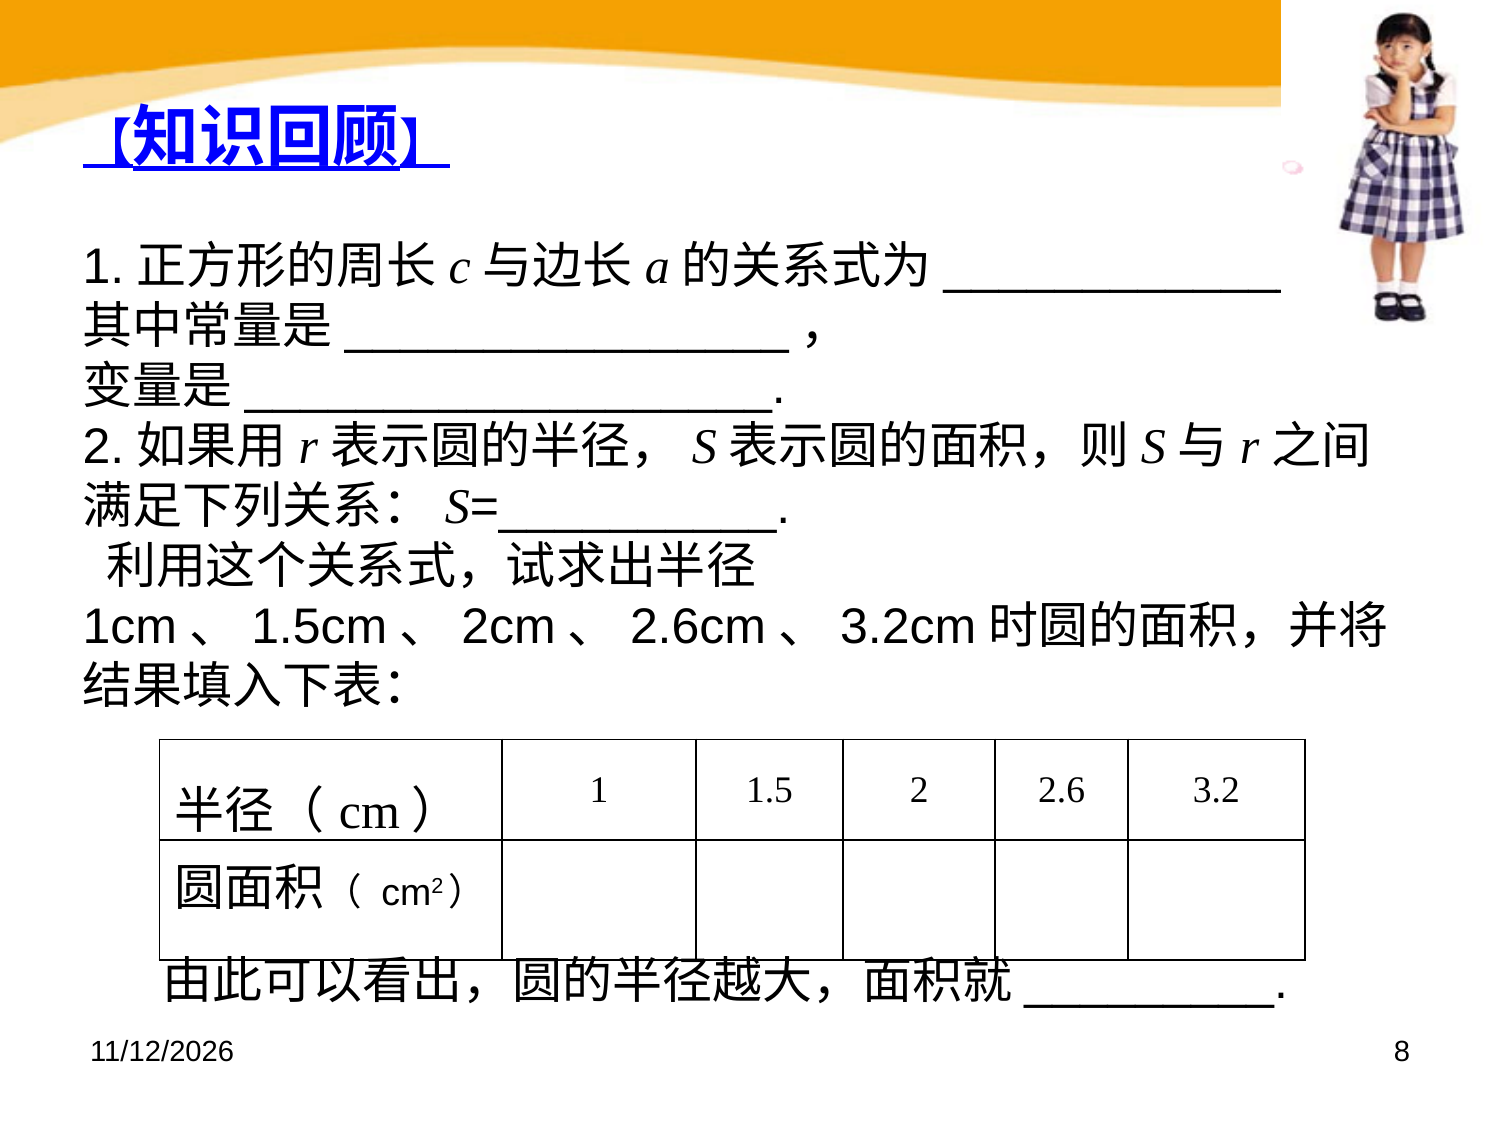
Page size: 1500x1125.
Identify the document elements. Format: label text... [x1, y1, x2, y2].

text_box 【知识回顾】 1.正方形的周长c与边长a的关系式为_____________， 其中常量是________________， 变量是___________________. 2.如果用r表示圆的半径，S表示圆的面积，则S与r之间满足下列关系：S=__________. 利用这个关系式，试求出半径1cm、1.5cm、2cm、2.6cm、3.2cm时圆的面积，并将结果填入下表： [67, 86, 1433, 722]
table_cell [996, 841, 1127, 940]
table_header 3.2 [1129, 740, 1304, 839]
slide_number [75, 1024, 425, 1103]
table_header 2.6 [996, 740, 1127, 839]
table_cell [697, 841, 842, 940]
table_header 1.5 [697, 740, 842, 839]
table_header 半径（cm） [160, 740, 501, 839]
table_cell [503, 841, 695, 940]
table_cell [1129, 841, 1304, 940]
text_box 由此可以看出，圆的半径越大，面积就_________. [147, 940, 1353, 1016]
table_cell [844, 841, 994, 940]
table_header 2 [844, 740, 994, 839]
slide_number 8 [1074, 1024, 1425, 1103]
picture [0, 0, 1500, 1125]
table_cell 圆面积（ cm2） [160, 841, 501, 940]
table_header 1 [503, 740, 695, 839]
